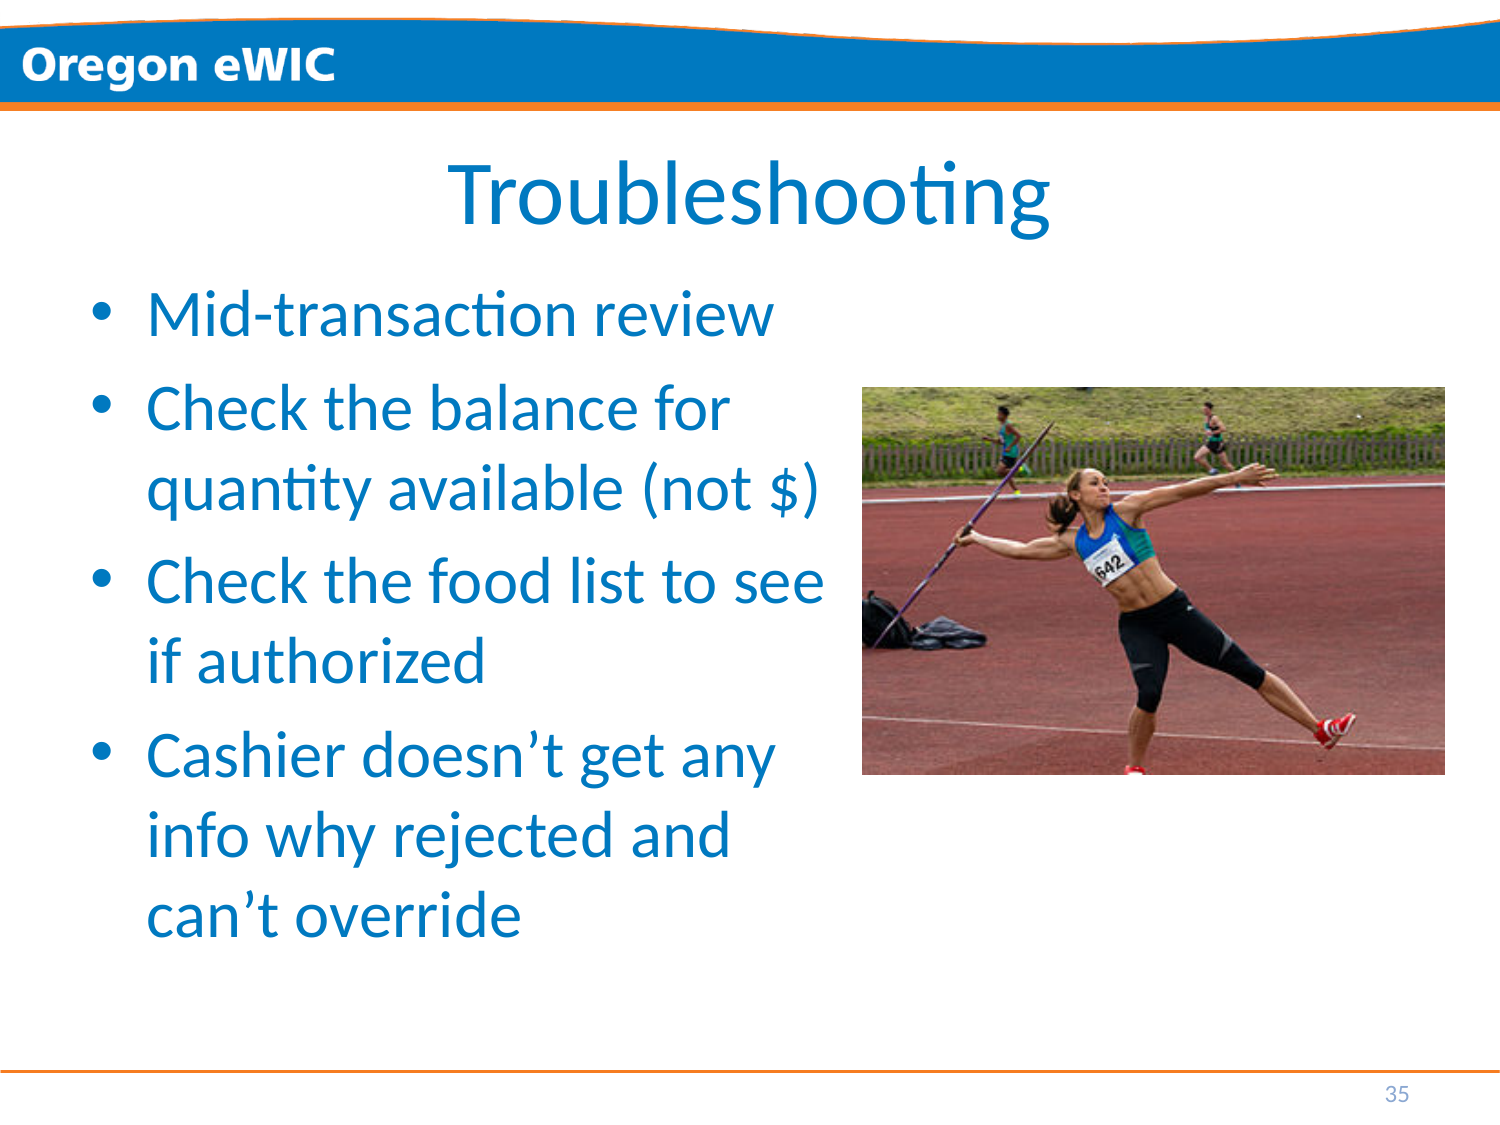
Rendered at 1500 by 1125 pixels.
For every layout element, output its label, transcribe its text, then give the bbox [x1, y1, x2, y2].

picture [1425, 1069, 1500, 1075]
picture [861, 387, 1445, 776]
slide_number 35 [1074, 1062, 1425, 1123]
list Mid-transaction review Check the balance for quantity available (not $) Check the food list to see if authorized Cashier doesn’t get any info why rejected and can’t override [75, 262, 850, 1005]
title Troubleshooting [75, 99, 1425, 275]
picture [0, 12, 1500, 111]
picture [0, 1069, 1074, 1075]
